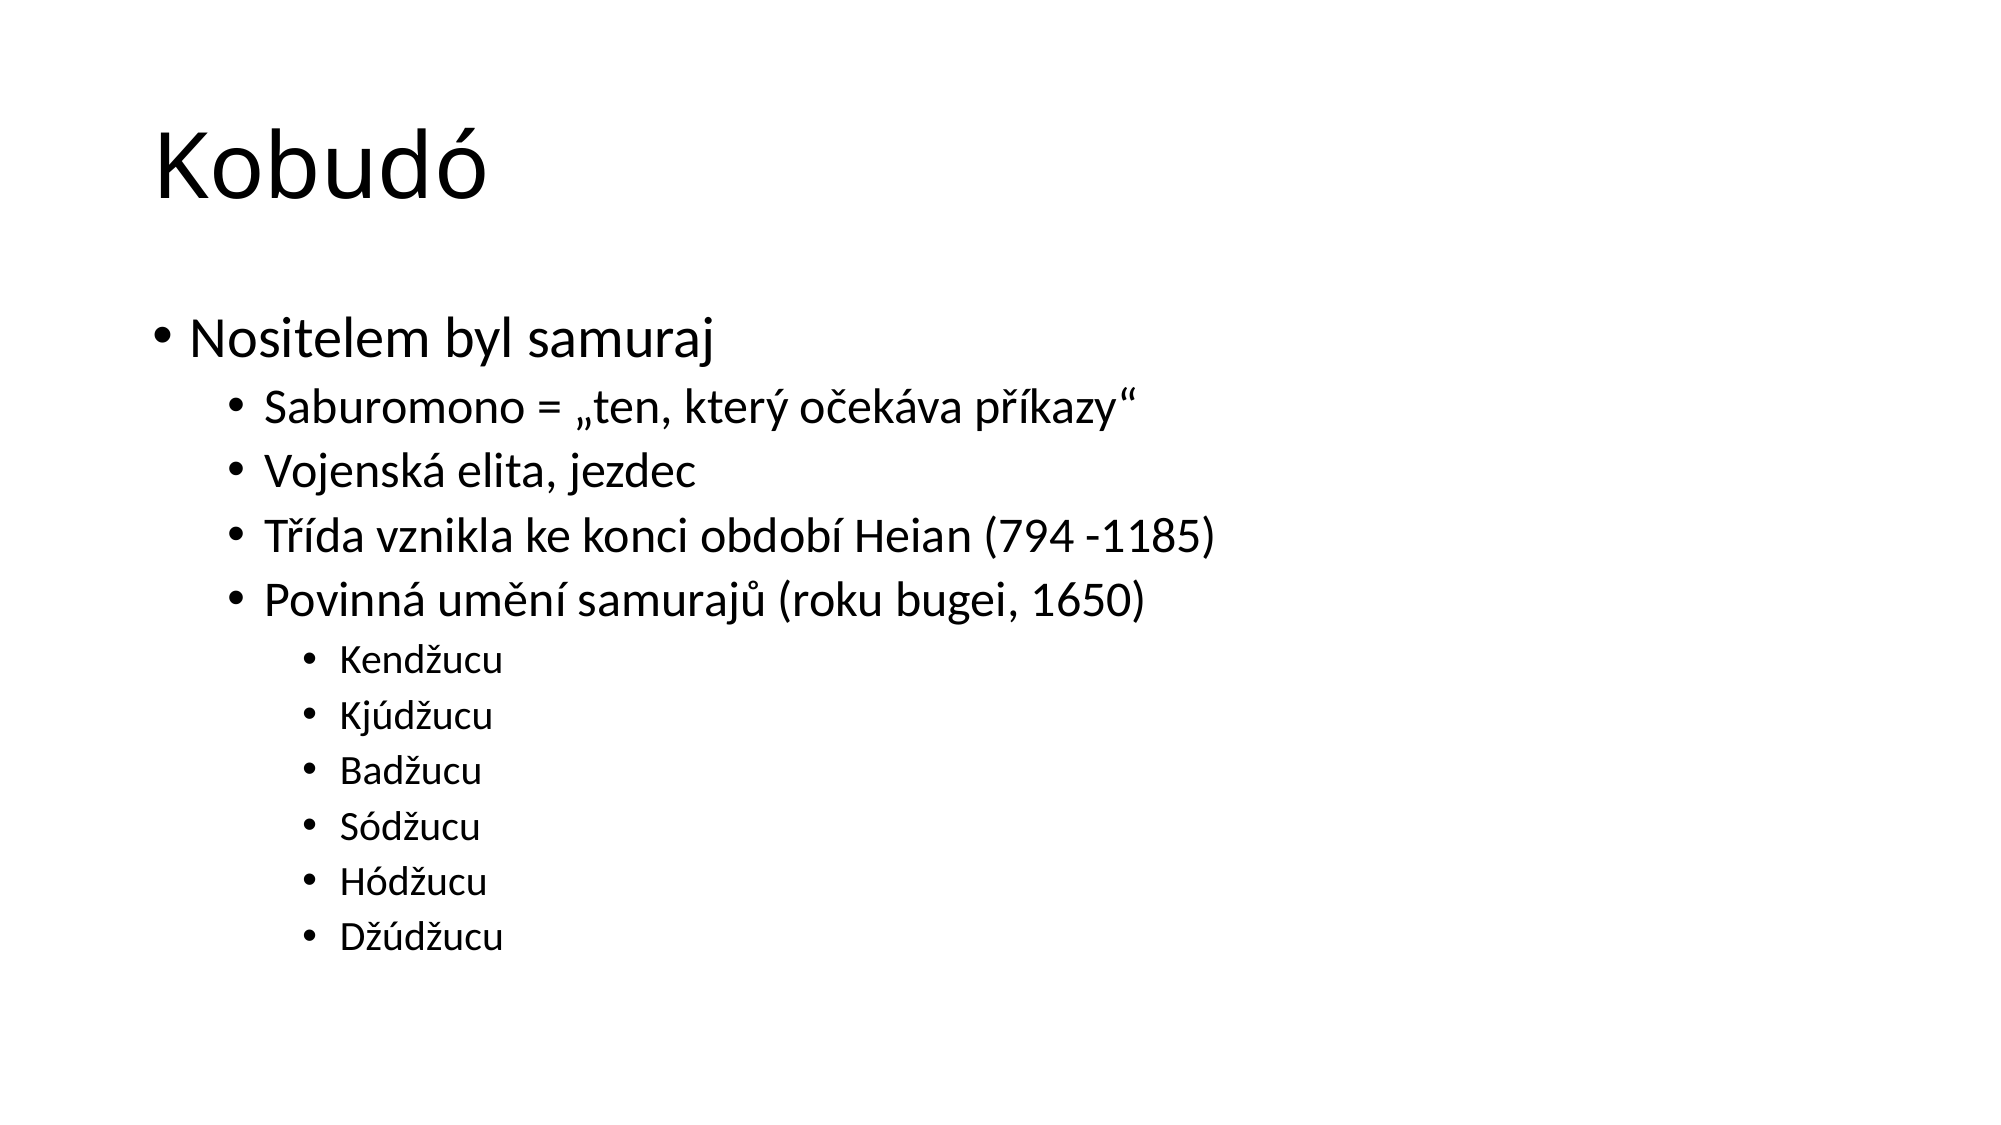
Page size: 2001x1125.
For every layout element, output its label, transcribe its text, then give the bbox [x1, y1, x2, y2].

list Nositelem byl samuraj Saburomono = „ten, který očekáva příkazy“ Vojenská elita, jezdec Třída vznikla ke konci období Heian (794 -1185) Povinná umění samurajů (roku bugei, 1650) Kendžucu Kjúdžucu Badžucu Sódžucu Hódžucu Džúdžucu [137, 299, 1863, 1014]
title Kobudó [137, 59, 1863, 278]
